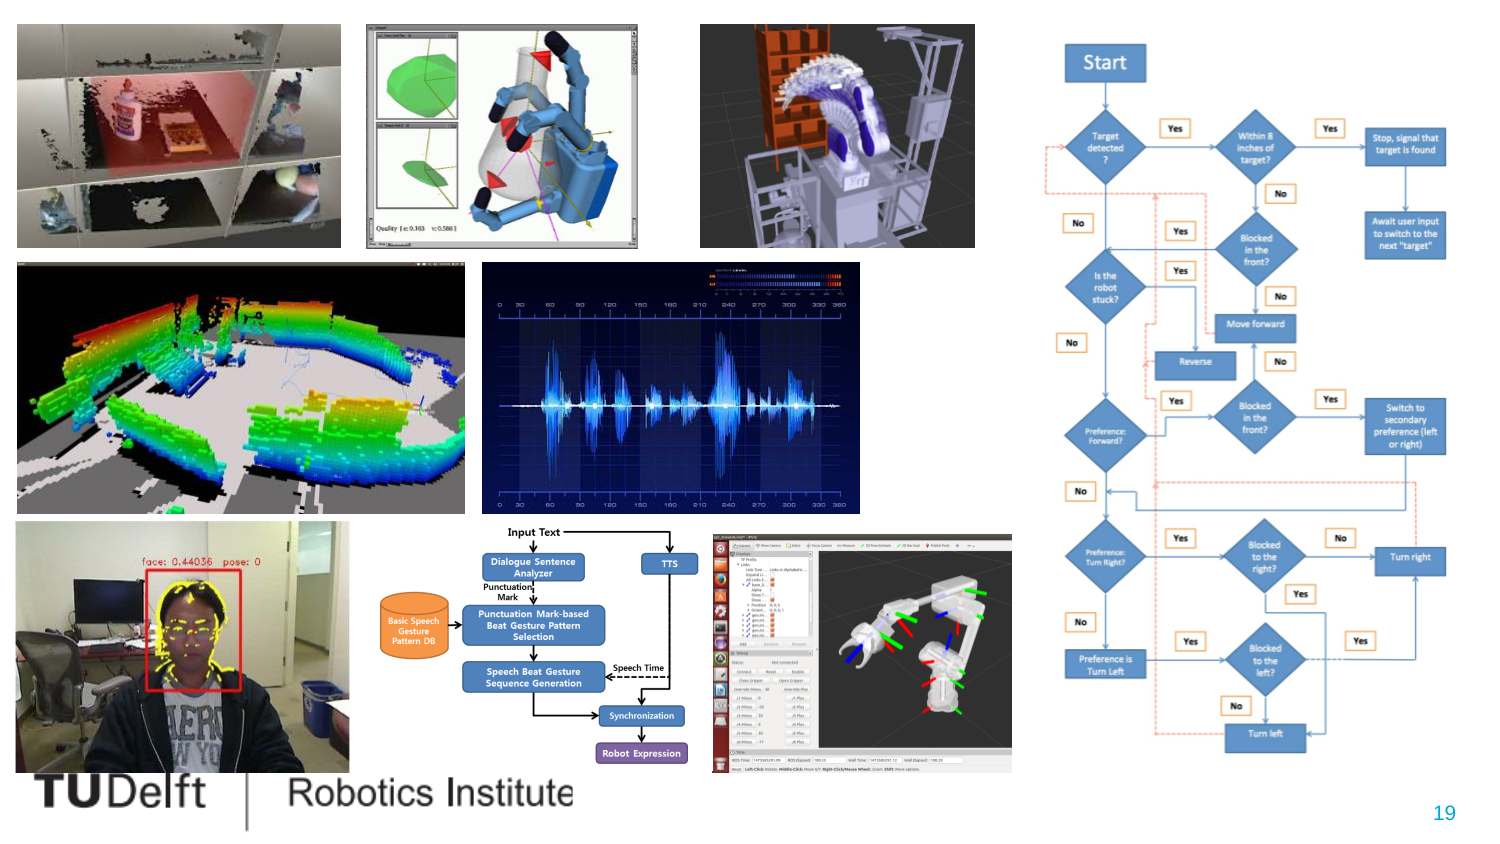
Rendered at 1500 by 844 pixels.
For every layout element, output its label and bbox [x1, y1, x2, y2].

picture [379, 522, 1013, 773]
list [700, 24, 975, 248]
picture [15, 520, 350, 773]
picture [1025, 31, 1460, 775]
picture [366, 24, 638, 249]
picture [16, 261, 465, 515]
picture [16, 24, 341, 248]
picture [482, 261, 861, 515]
